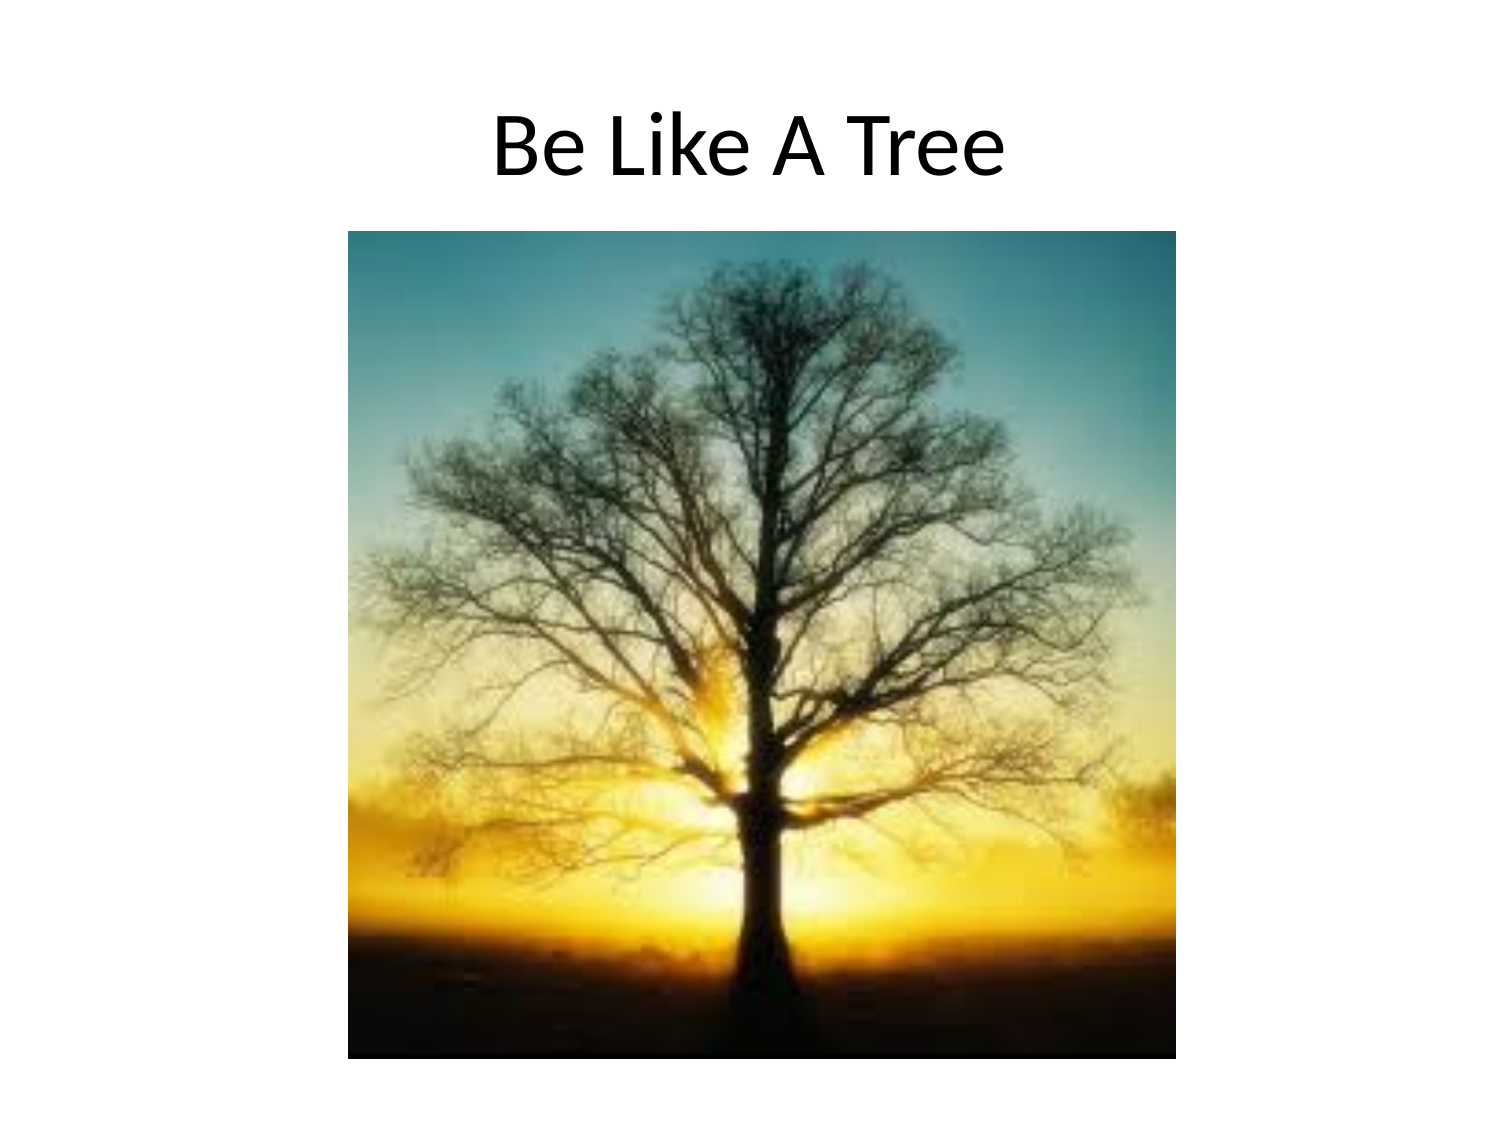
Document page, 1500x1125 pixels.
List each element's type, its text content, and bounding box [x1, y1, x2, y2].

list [348, 231, 1176, 1059]
title Be Like A Tree [75, 45, 1425, 233]
